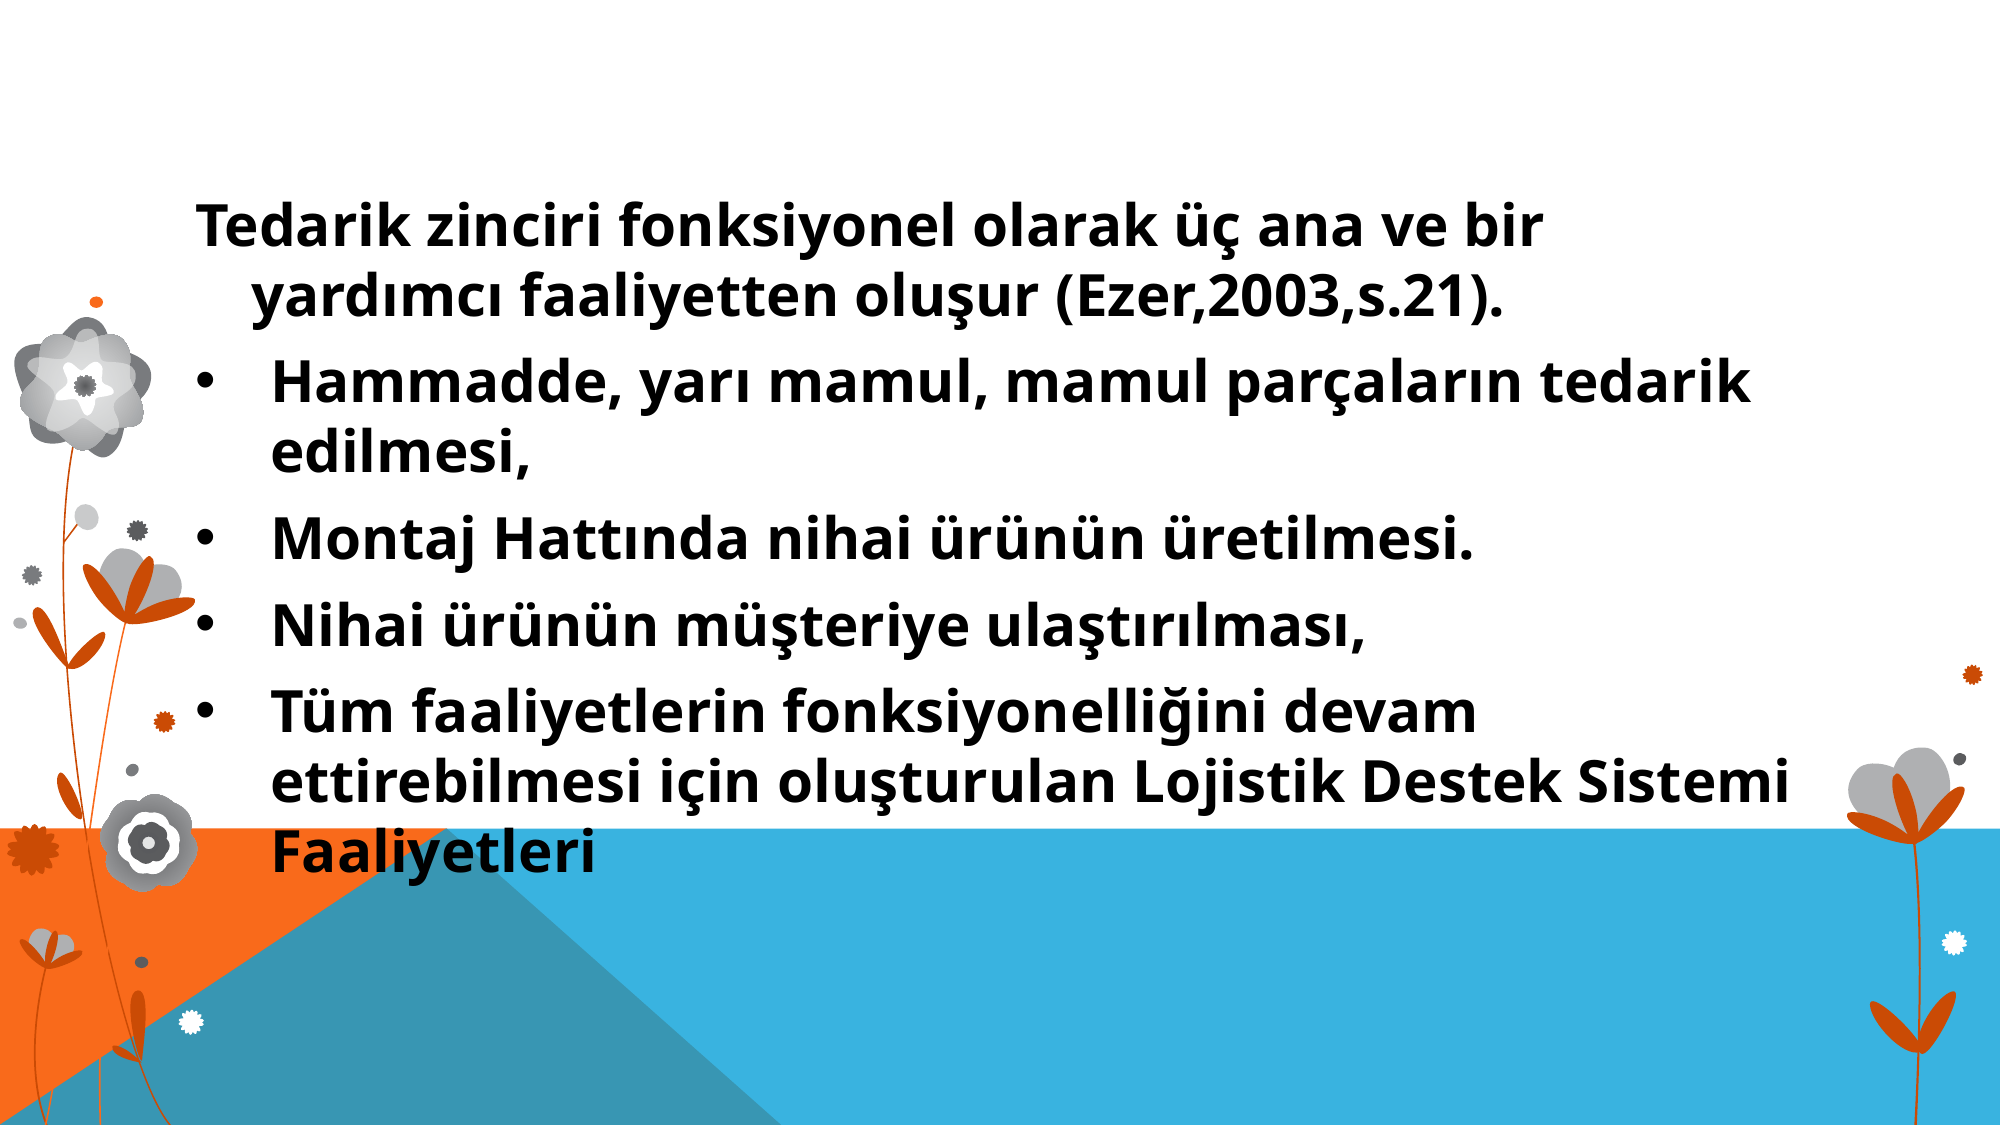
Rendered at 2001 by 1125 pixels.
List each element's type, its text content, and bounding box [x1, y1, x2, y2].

list Tedarik zinciri fonksiyonel olarak üç ana ve bir yardımcı faaliyetten oluşur (Ezer,2003,s.21). Hammadde, yarı mamul, mamul parçaların tedarik edilmesi, Montaj Hattında nihai ürünün üretilmesi. Nihai ürünün müşteriye ulaştırılması, Tüm faaliyetlerin fonksiyonelliğini devam ettirebilmesi için oluşturulan Lojistik Destek Sistemi Faaliyetleri [180, 180, 1825, 768]
